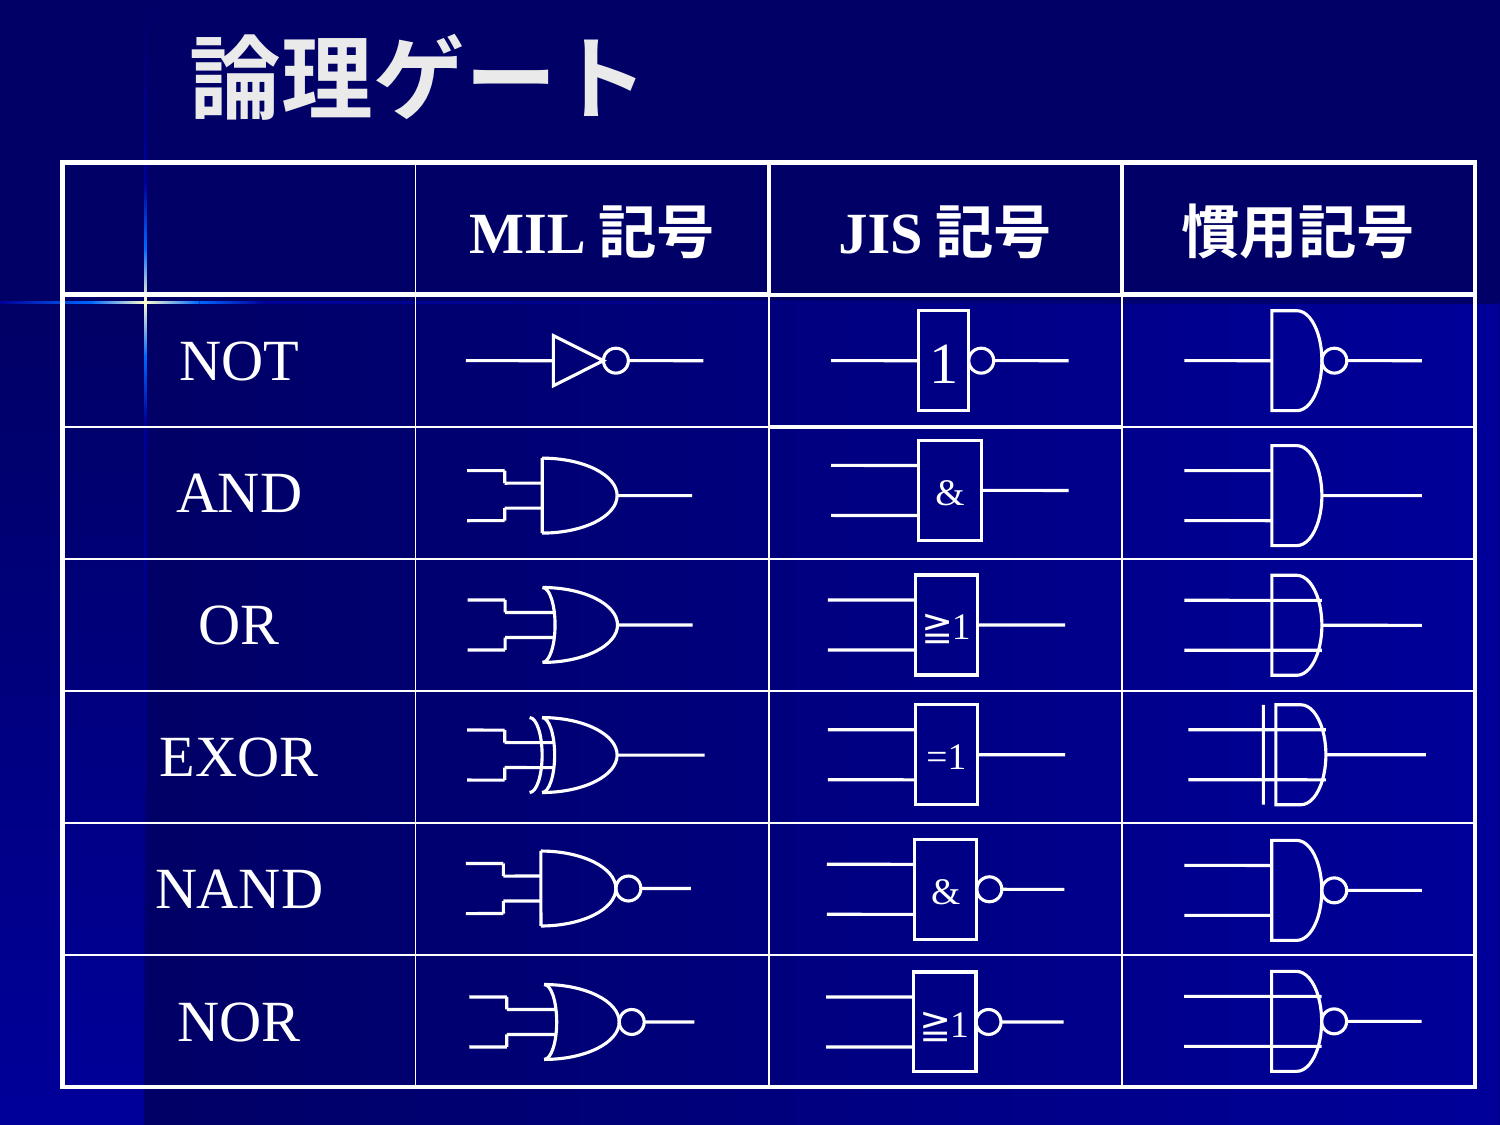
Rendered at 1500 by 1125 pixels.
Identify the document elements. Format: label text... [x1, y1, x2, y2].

table_cell [770, 560, 1121, 690]
table_header [65, 165, 415, 292]
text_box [1184, 445, 1422, 546]
table_header MIL記号 [416, 165, 767, 292]
table_cell [1123, 297, 1473, 426]
table_cell [1123, 692, 1473, 822]
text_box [467, 717, 705, 793]
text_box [467, 587, 693, 663]
table_cell [770, 429, 1121, 558]
table_header 慣用記号 [1124, 165, 1473, 292]
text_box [1184, 971, 1422, 1072]
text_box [469, 984, 695, 1060]
table_header JIS記号 [771, 165, 1120, 293]
table_cell [416, 956, 768, 1085]
table_cell [1123, 956, 1473, 1085]
table_cell [416, 428, 768, 558]
table_cell [416, 560, 768, 690]
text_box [465, 335, 704, 386]
table_cell OR [65, 560, 415, 690]
table_cell [770, 297, 1121, 425]
table_cell EXOR [65, 692, 415, 822]
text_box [1184, 310, 1422, 411]
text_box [831, 440, 1069, 541]
table_cell [416, 692, 768, 822]
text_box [1188, 704, 1426, 805]
table_cell NOT [65, 297, 415, 426]
table_cell [416, 824, 768, 954]
table_cell NAND [65, 824, 415, 954]
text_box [831, 310, 1069, 411]
table_cell [770, 824, 1121, 954]
table_cell [1123, 560, 1473, 690]
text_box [827, 574, 1066, 675]
table_cell [770, 956, 1121, 1085]
table_cell NOR [65, 956, 415, 1085]
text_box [465, 850, 691, 926]
table_cell [416, 297, 768, 426]
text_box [827, 704, 1066, 805]
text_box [467, 458, 693, 534]
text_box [825, 971, 1064, 1072]
table_cell AND [65, 428, 415, 558]
table_cell [770, 692, 1121, 822]
table_cell [1123, 428, 1473, 558]
table_cell [1123, 824, 1473, 954]
title 論理ゲート [174, 25, 1413, 126]
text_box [826, 839, 1065, 940]
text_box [1184, 840, 1422, 941]
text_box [1184, 575, 1422, 676]
